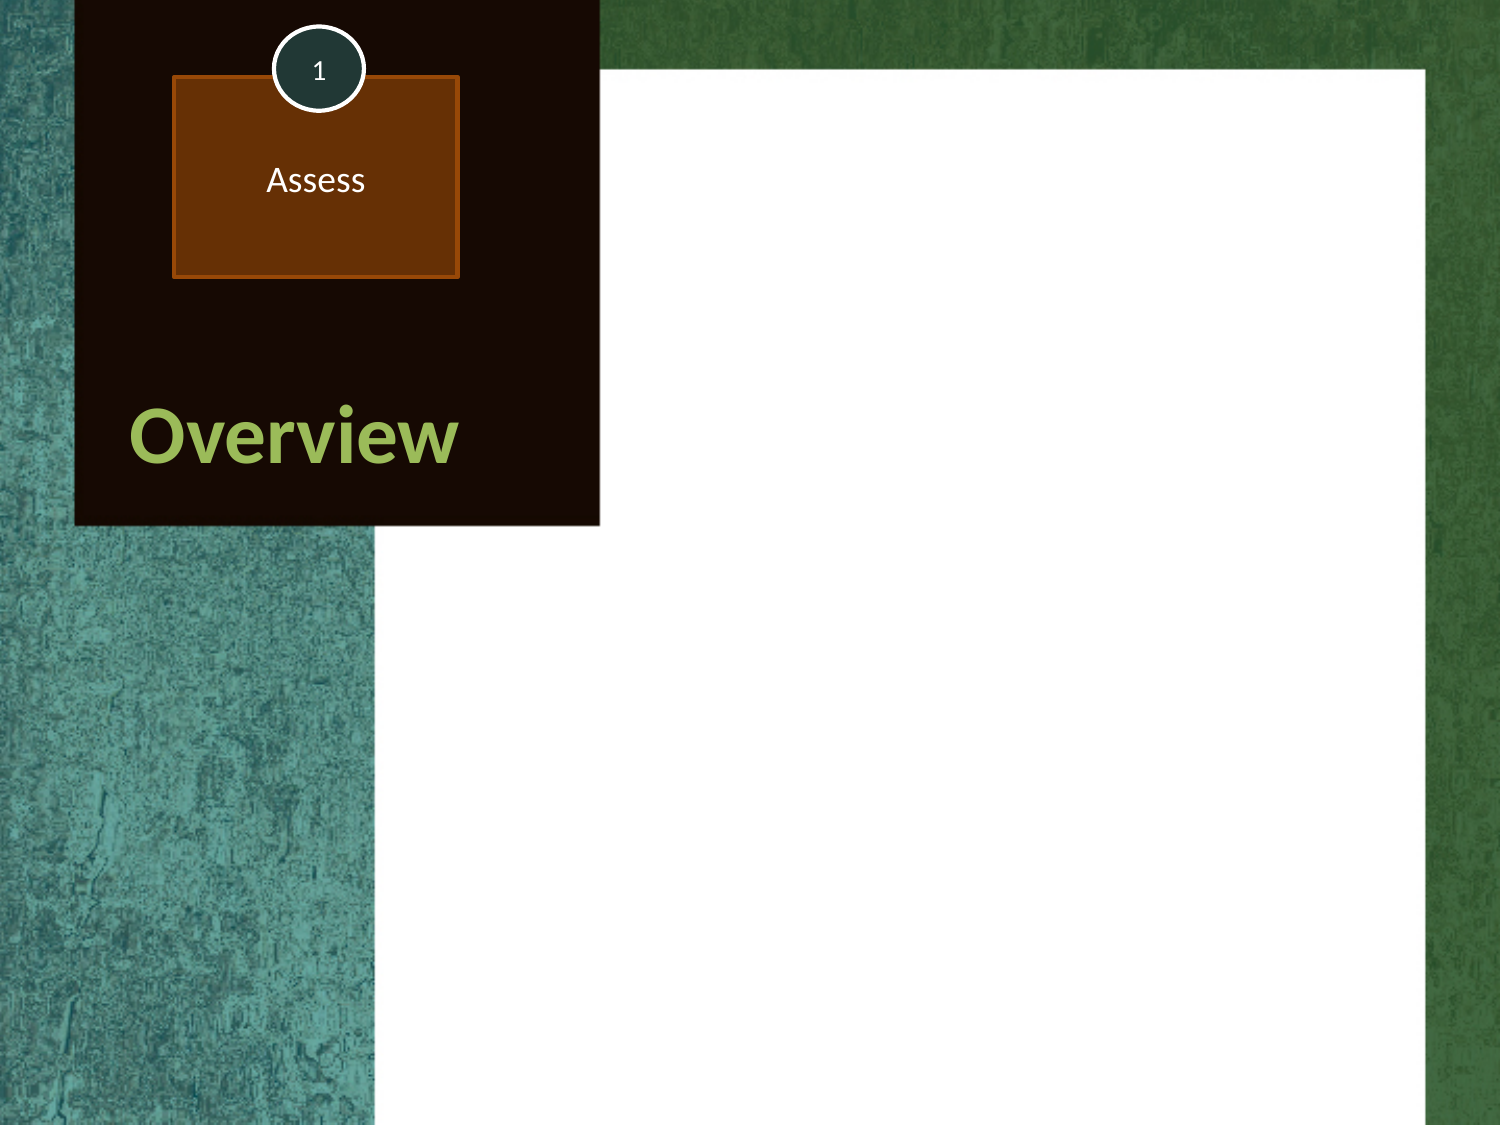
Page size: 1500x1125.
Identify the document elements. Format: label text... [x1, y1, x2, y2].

text_box Assess [172, 75, 460, 279]
picture [0, 0, 1500, 1125]
text_box 1 [271, 24, 367, 113]
text_box Overview [114, 372, 564, 488]
